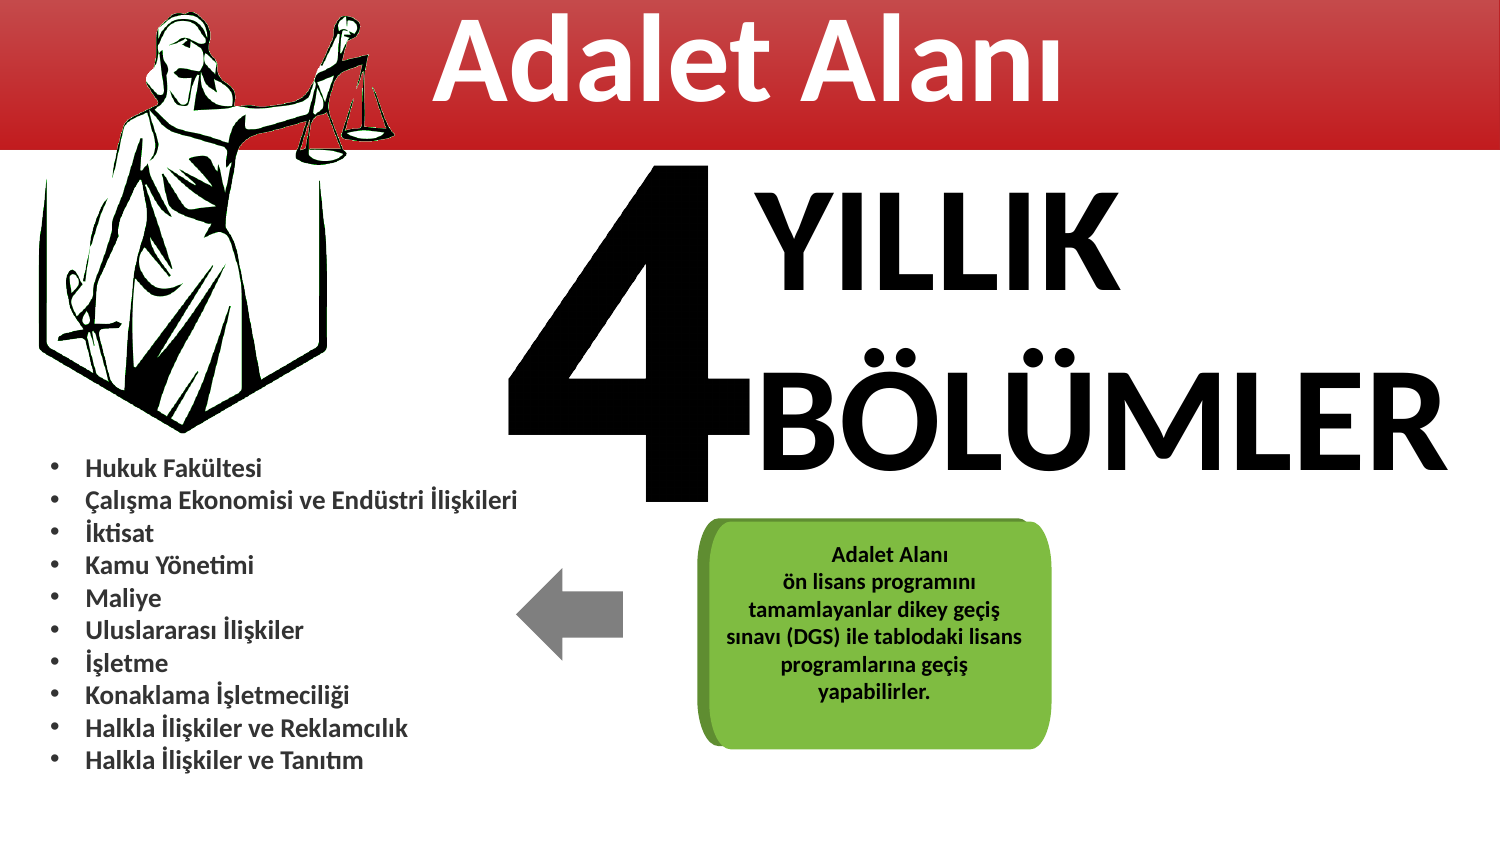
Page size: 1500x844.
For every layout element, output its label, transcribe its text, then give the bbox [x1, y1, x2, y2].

picture [508, 165, 750, 502]
picture [37, 12, 396, 443]
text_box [697, 518, 1052, 750]
text_box YILLIK BÖLÜMLER [740, 132, 1488, 508]
text_box Adalet Alanı [0, 0, 1500, 150]
text_box Hukuk Fakültesi Çalışma Ekonomisi ve Endüstri İlişkileri İktisat Kamu Yönetimi Maliye Uluslararası İlişkiler İşletme Konaklama İşletmeciliği Halkla İlişkiler ve Reklamcılık Halkla İlişkiler ve Tanıtım [35, 442, 786, 783]
